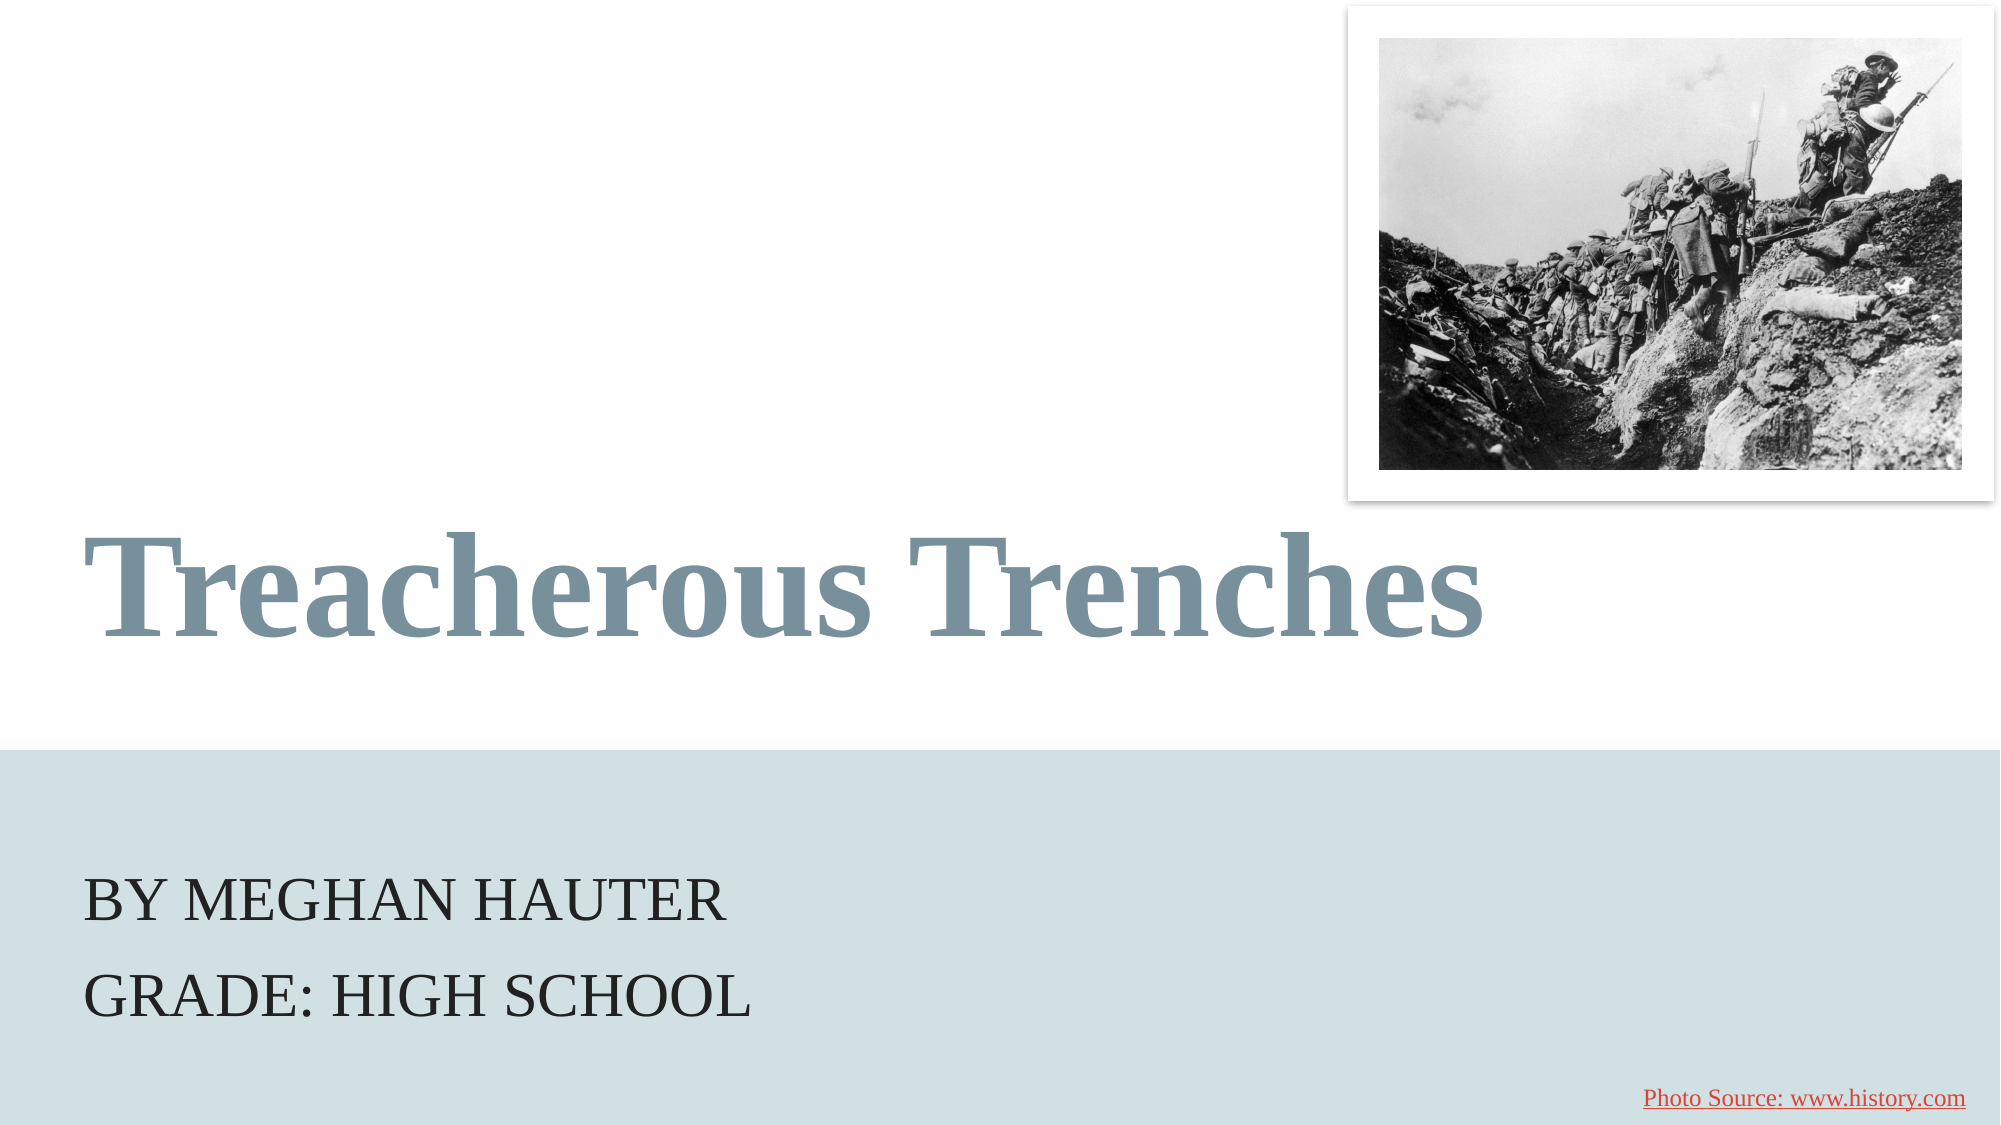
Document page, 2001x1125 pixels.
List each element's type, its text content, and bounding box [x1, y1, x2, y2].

title Treacherous Trenches [68, 85, 1932, 675]
subtitle BY MEGHAN HAUTER GRADE: HIGH SCHOOL [68, 850, 1932, 1006]
text_box Photo Source: www.history.com [1628, 1066, 2000, 1125]
picture [1379, 37, 1963, 470]
